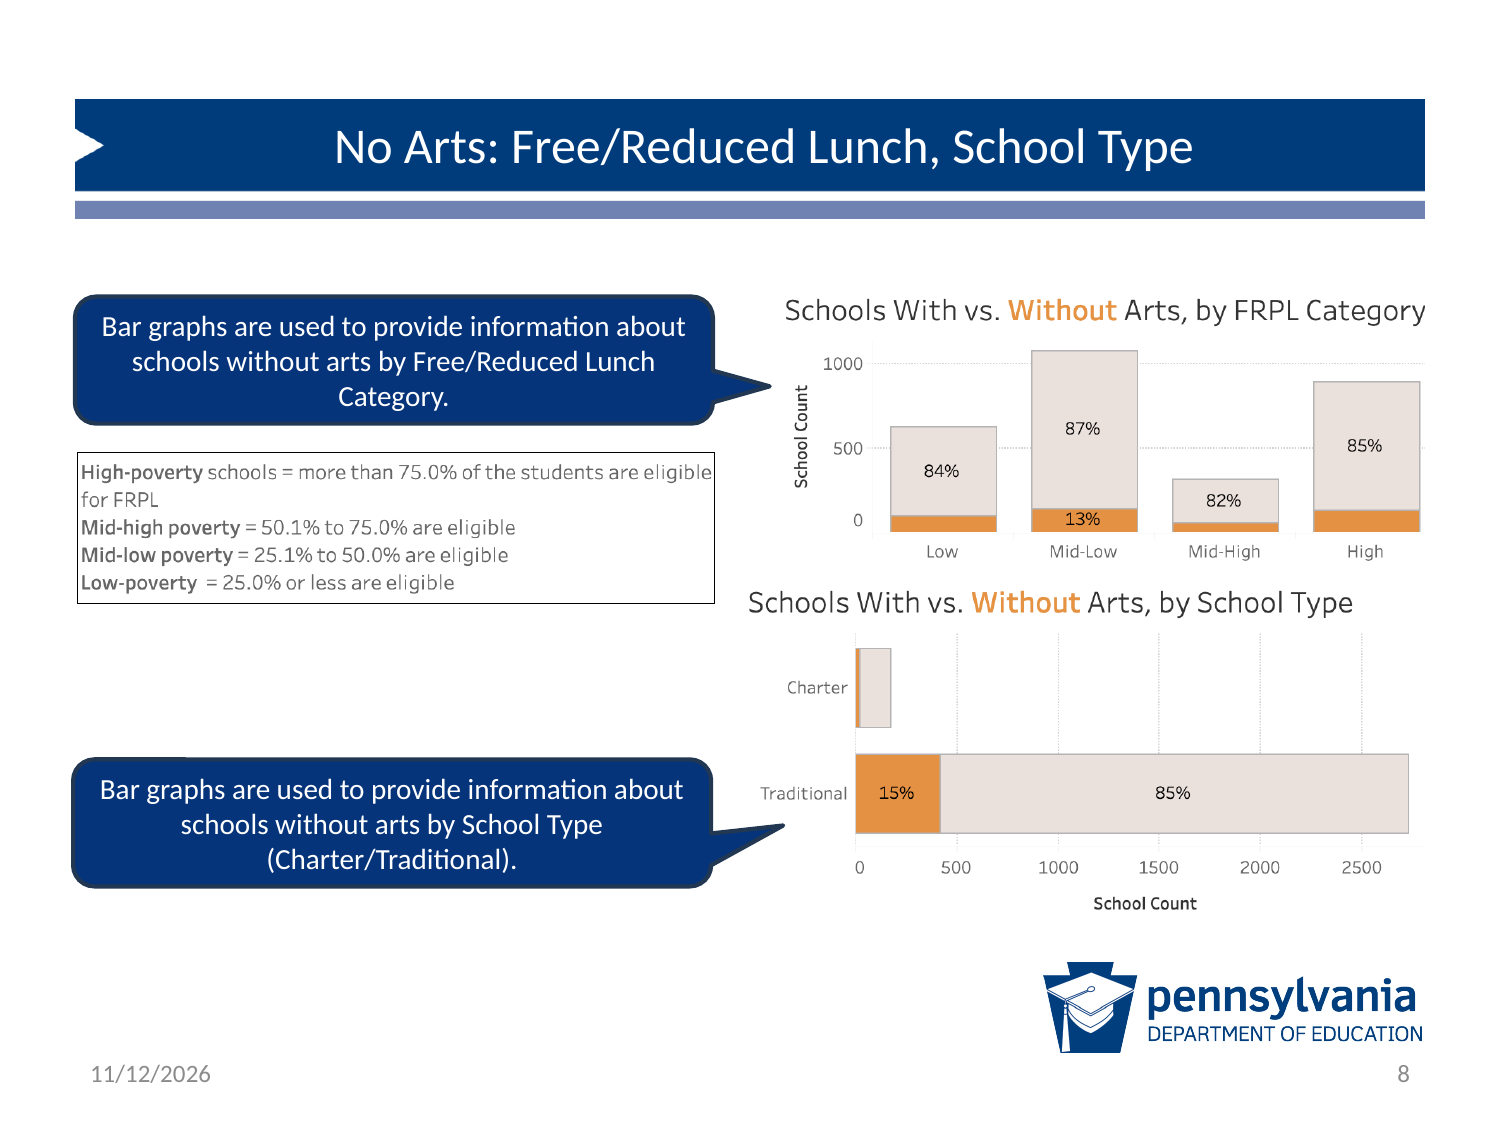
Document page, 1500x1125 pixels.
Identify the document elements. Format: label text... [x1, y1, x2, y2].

text_box Bar graphs are used to provide information about schools without arts by Free/Reduced Lunch Category. [72, 294, 740, 426]
picture [77, 452, 715, 604]
picture [1043, 962, 1422, 1053]
slide_number 8 [1074, 1042, 1425, 1103]
picture [745, 274, 1426, 933]
title No Arts: Free/Reduced Lunch, School Type [75, 50, 1425, 238]
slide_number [75, 1042, 425, 1103]
text_box Bar graphs are used to provide information about schools without arts by School Type (Charter/Traditional). [70, 757, 740, 889]
